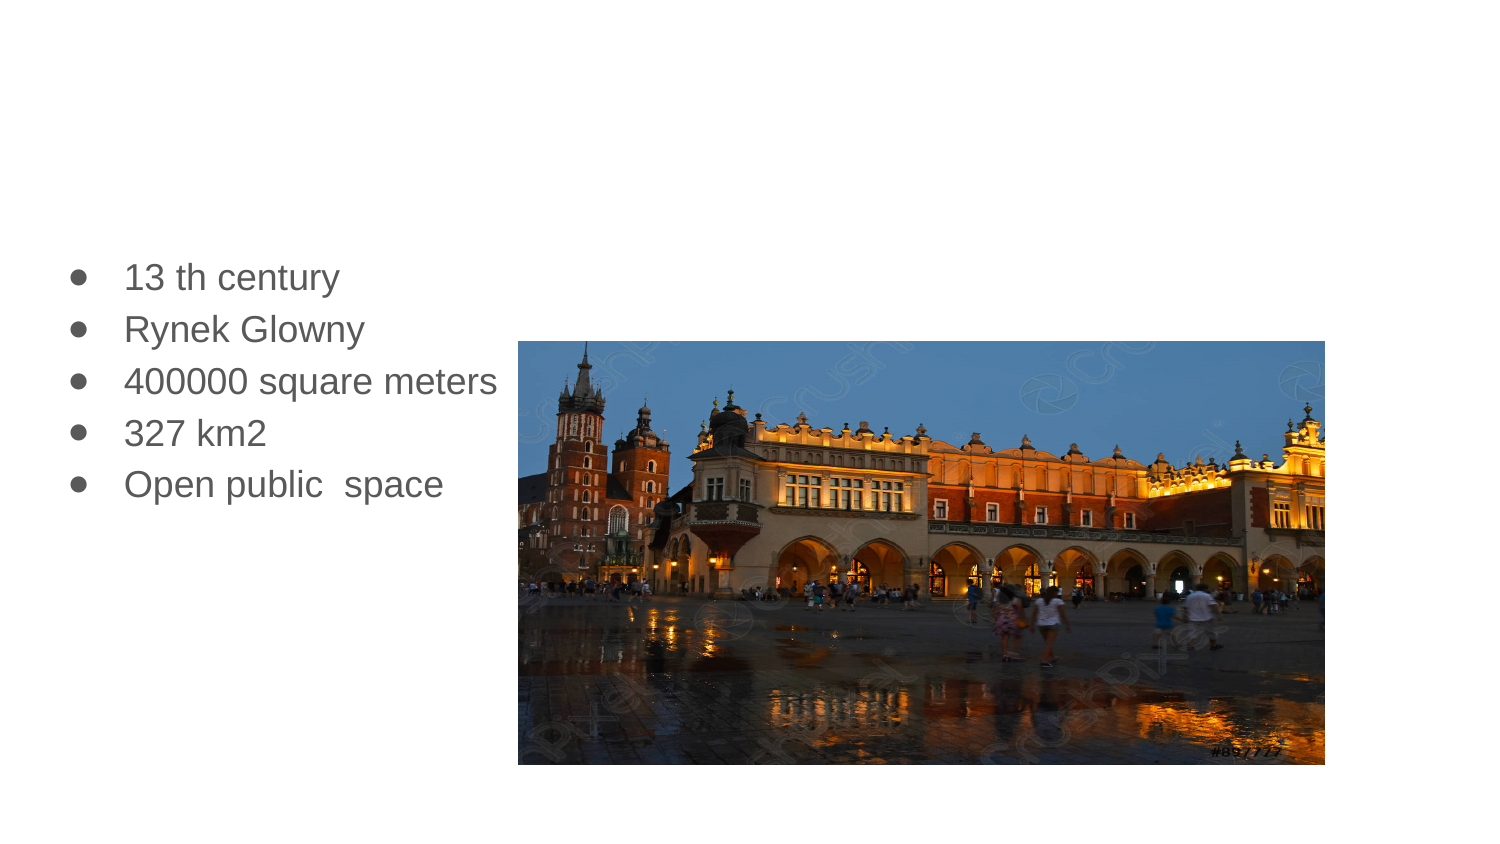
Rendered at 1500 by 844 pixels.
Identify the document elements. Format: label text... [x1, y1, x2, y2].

picture [517, 341, 1481, 789]
list 13 th century Rynek Glowny 400000 square meters 327 km2 Open public space [33, 231, 1432, 737]
